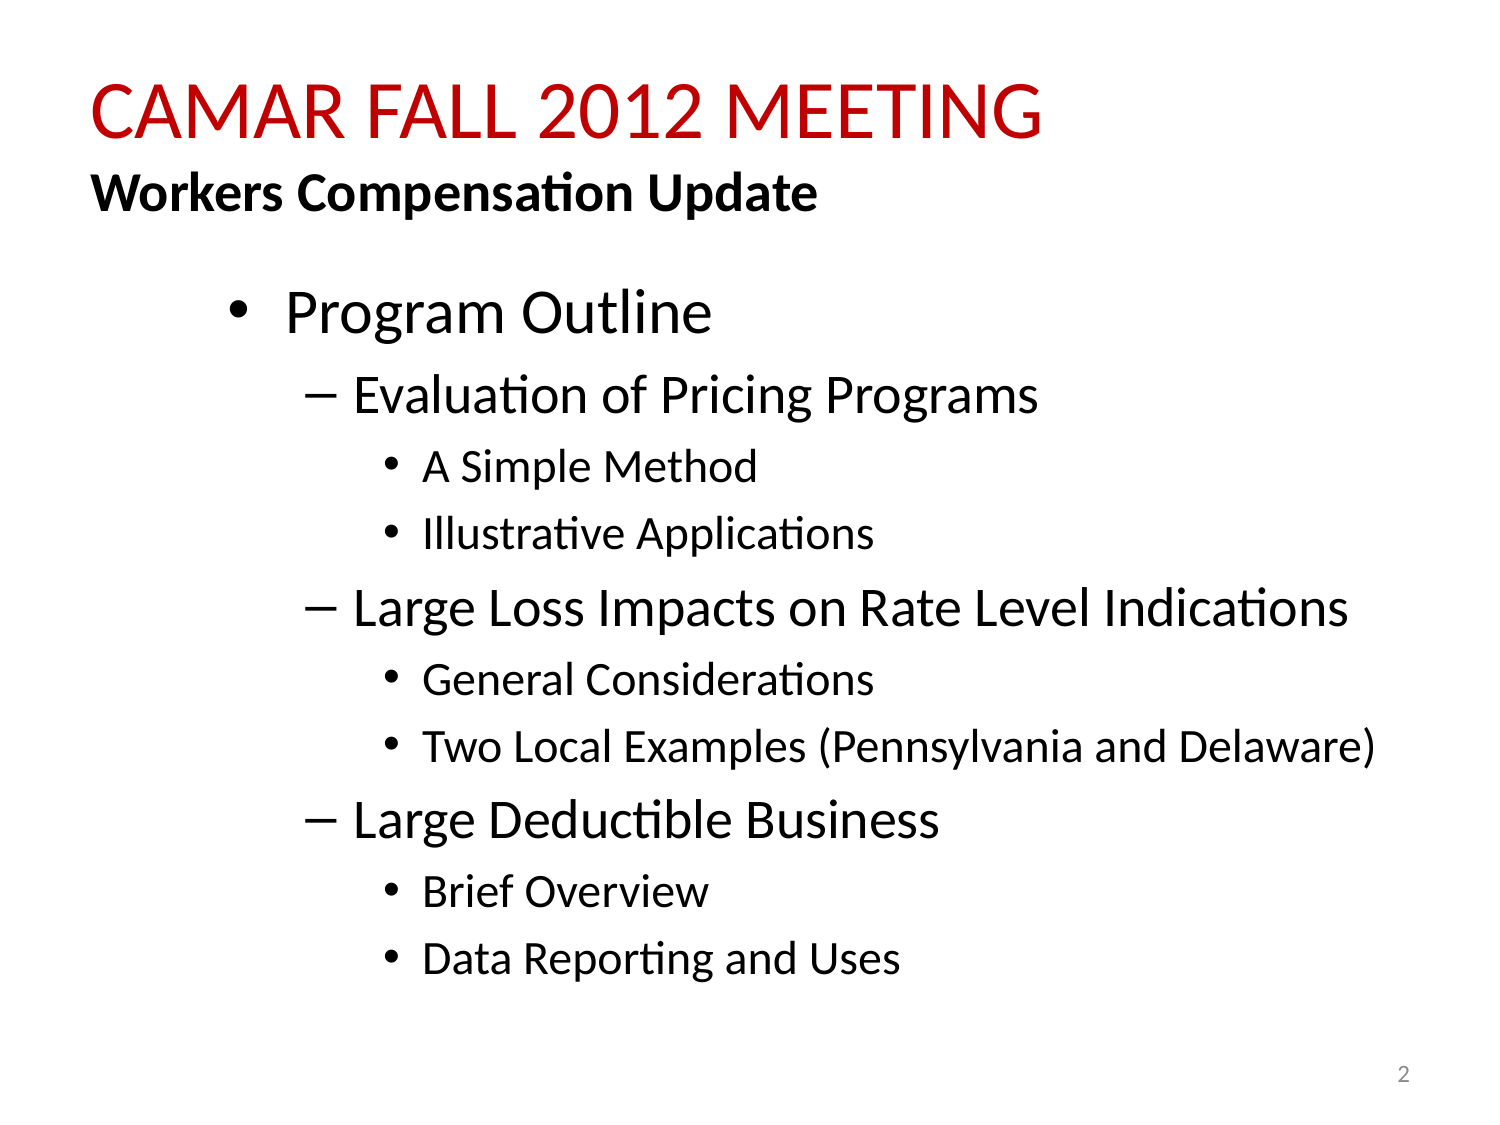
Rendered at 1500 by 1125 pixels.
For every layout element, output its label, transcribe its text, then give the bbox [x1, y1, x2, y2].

title CAMAR FALL 2012 MEETING Workers Compensation Update [74, 44, 1426, 233]
slide_number 2 [1074, 1042, 1425, 1103]
list Program Outline Evaluation of Pricing Programs A Simple Method Illustrative Applications Large Loss Impacts on Rate Level Indications General Considerations Two Local Examples (Pennsylvania and Delaware) Large Deductible Business Brief Overview Data Reporting and Uses [212, 262, 1426, 1006]
